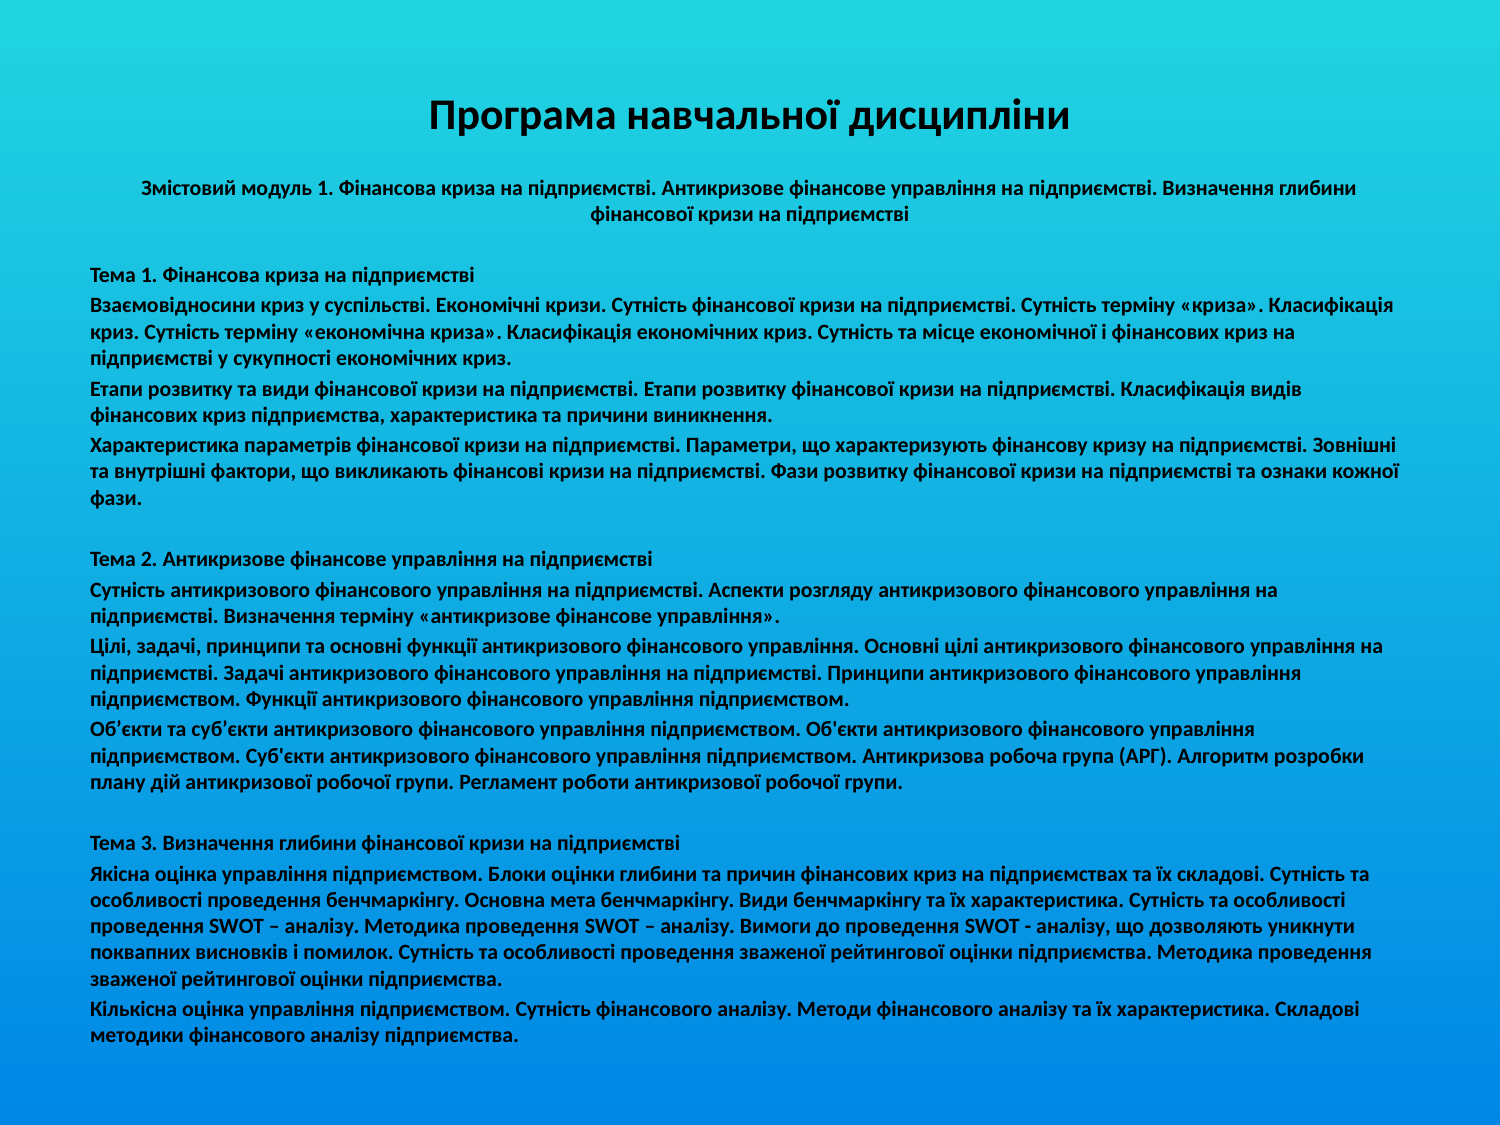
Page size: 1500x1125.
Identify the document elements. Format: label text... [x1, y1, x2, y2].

list Програма навчальної дисципліни Змістовий модуль 1. Фінансова криза на підприємстві. Антикризове фінансове управління на підприємстві. Визначення глибини фінансової кризи на підприємстві Тема 1. Фінансова криза на підприємстві Взаємовідносини криз у суспільстві. Економічні кризи. Сутність фінансової кризи на підприємстві. Сутність терміну «криза». Класифікація криз. Сутність терміну «економічна криза». Класифікація економічних криз. Сутність та місце економічної і фінансових криз на підприємстві у сукупності економічних криз. Етапи розвитку та види фінансової кризи на підприємстві. Етапи розвитку фінансової кризи на підприємстві. Класифікація видів фінансових криз підприємства, характеристика та причини виникнення. Характеристика параметрів фінансової кризи на підприємстві. Параметри, що характеризують фінансову кризу на підприємстві. Зовнішні та внутрішні фактори, що викликають фінансові кризи на підприємстві. Фази розвитку фінансової кризи на підприємстві та ознаки кожної фази. Тема 2. Антикризове фінансове управління на підприємстві Сутність антикризового фінансового управління на підприємстві. Аспекти розгляду антикризового фінансового управління на підприємстві. Визначення терміну «антикризове фінансове управління». Цілі, задачі, принципи та основні функції антикризового фінансового управління. Основні цілі антикризового фінансового управління на підприємстві. Задачі антикризового фінансового управління на підприємстві. Принципи антикризового фінансового управління підприємством. Функції антикризового фінансового управління підприємством. Об’єкти та суб’єкти антикризового фінансового управління підприємством. Об'єкти антикризового фінансового управління підприємством. Суб'єкти антикризового фінансового управління підприємством. Антикризова робоча група (АРГ). Алгоритм розробки плану дій антикризової робочої групи. Регламент роботи антикризової робочої групи. Тема 3. Визначення глибини фінансової кризи на підприємстві Якісна оцінка управління підприємством. Блоки оцінки глибини та причин фінансових криз на підприємствах та їх складові. Сутність та особливості проведення бенчмаркінгу. Основна мета бенчмаркінгу. Види бенчмаркінгу та їх характеристика. Сутність та особливості проведення SWОТ – аналізу. Методика проведення SWОТ – аналізу. Вимоги до проведення SWОТ - аналізу, що дозволяють уникнути поквапних висновків і помилок. Сутність та особливості проведення зваженої рейтингової оцінки підприємства. Методика проведення зваженої рейтингової оцінки підприємства. Кількісна оцінка управління підприємством. Сутність фінансового аналізу. Методи фінансового аналізу та їх характеристика. Складові методики фінансового аналізу підприємства. [75, 78, 1425, 1071]
